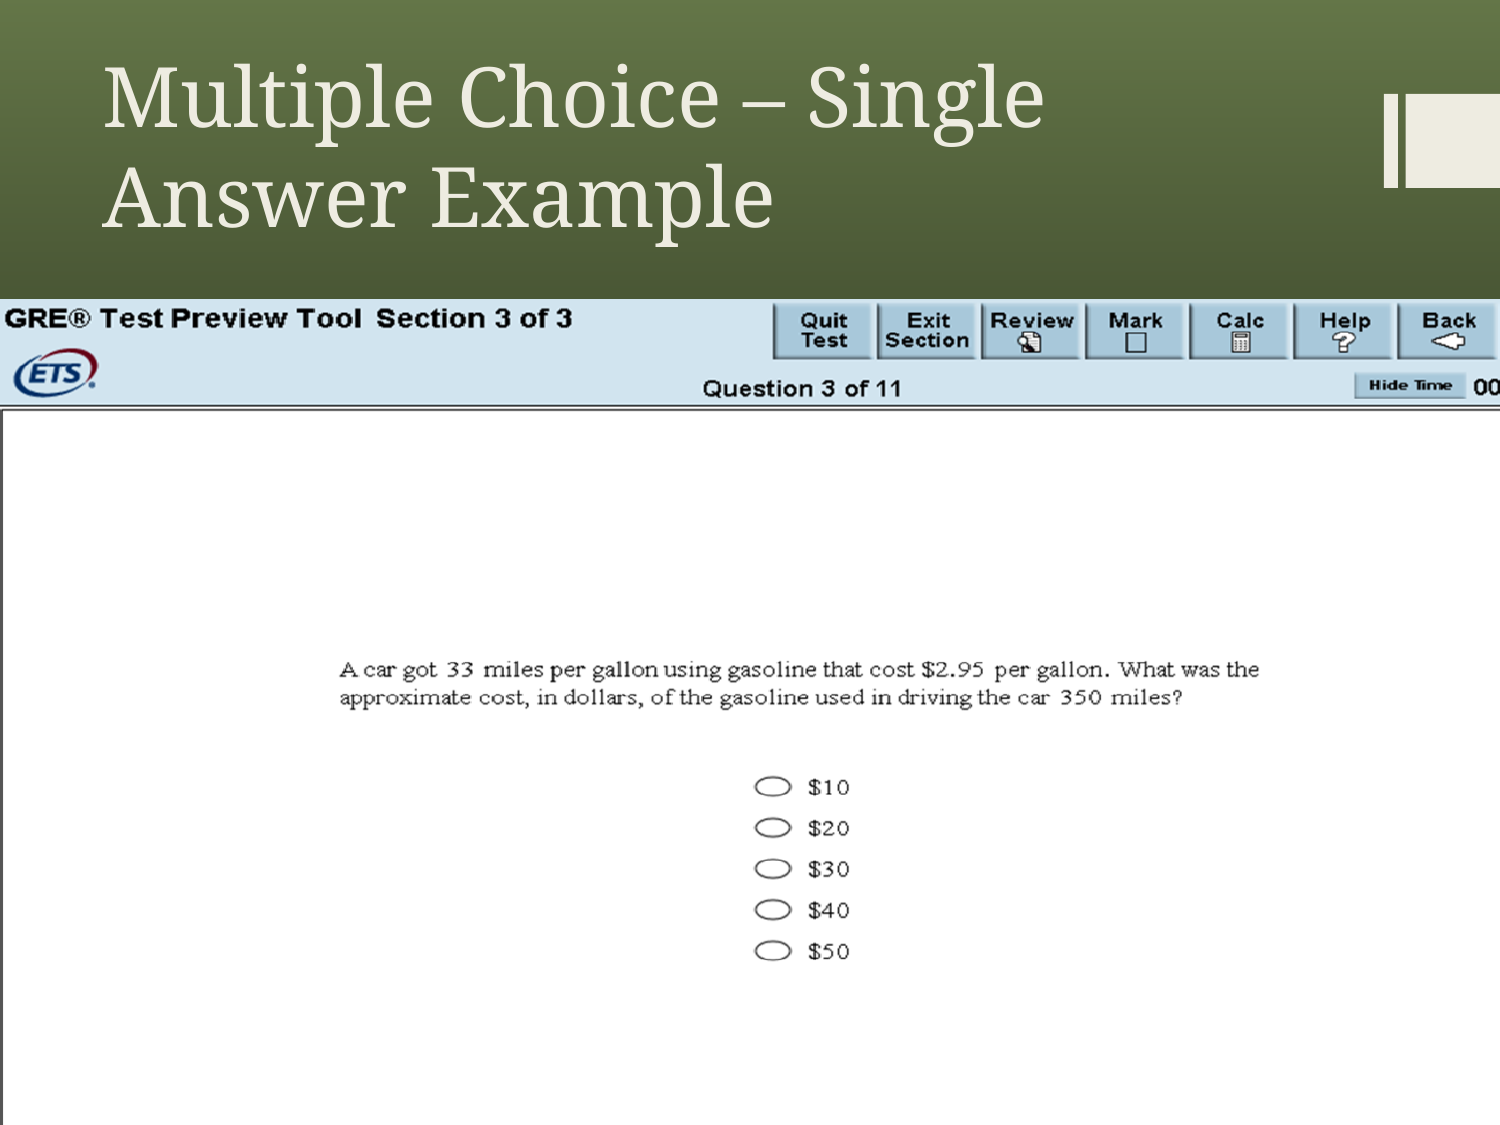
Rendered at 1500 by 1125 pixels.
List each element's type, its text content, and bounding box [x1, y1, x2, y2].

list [0, 299, 1500, 1125]
title Multiple Choice – Single Answer Example [87, 62, 1288, 252]
